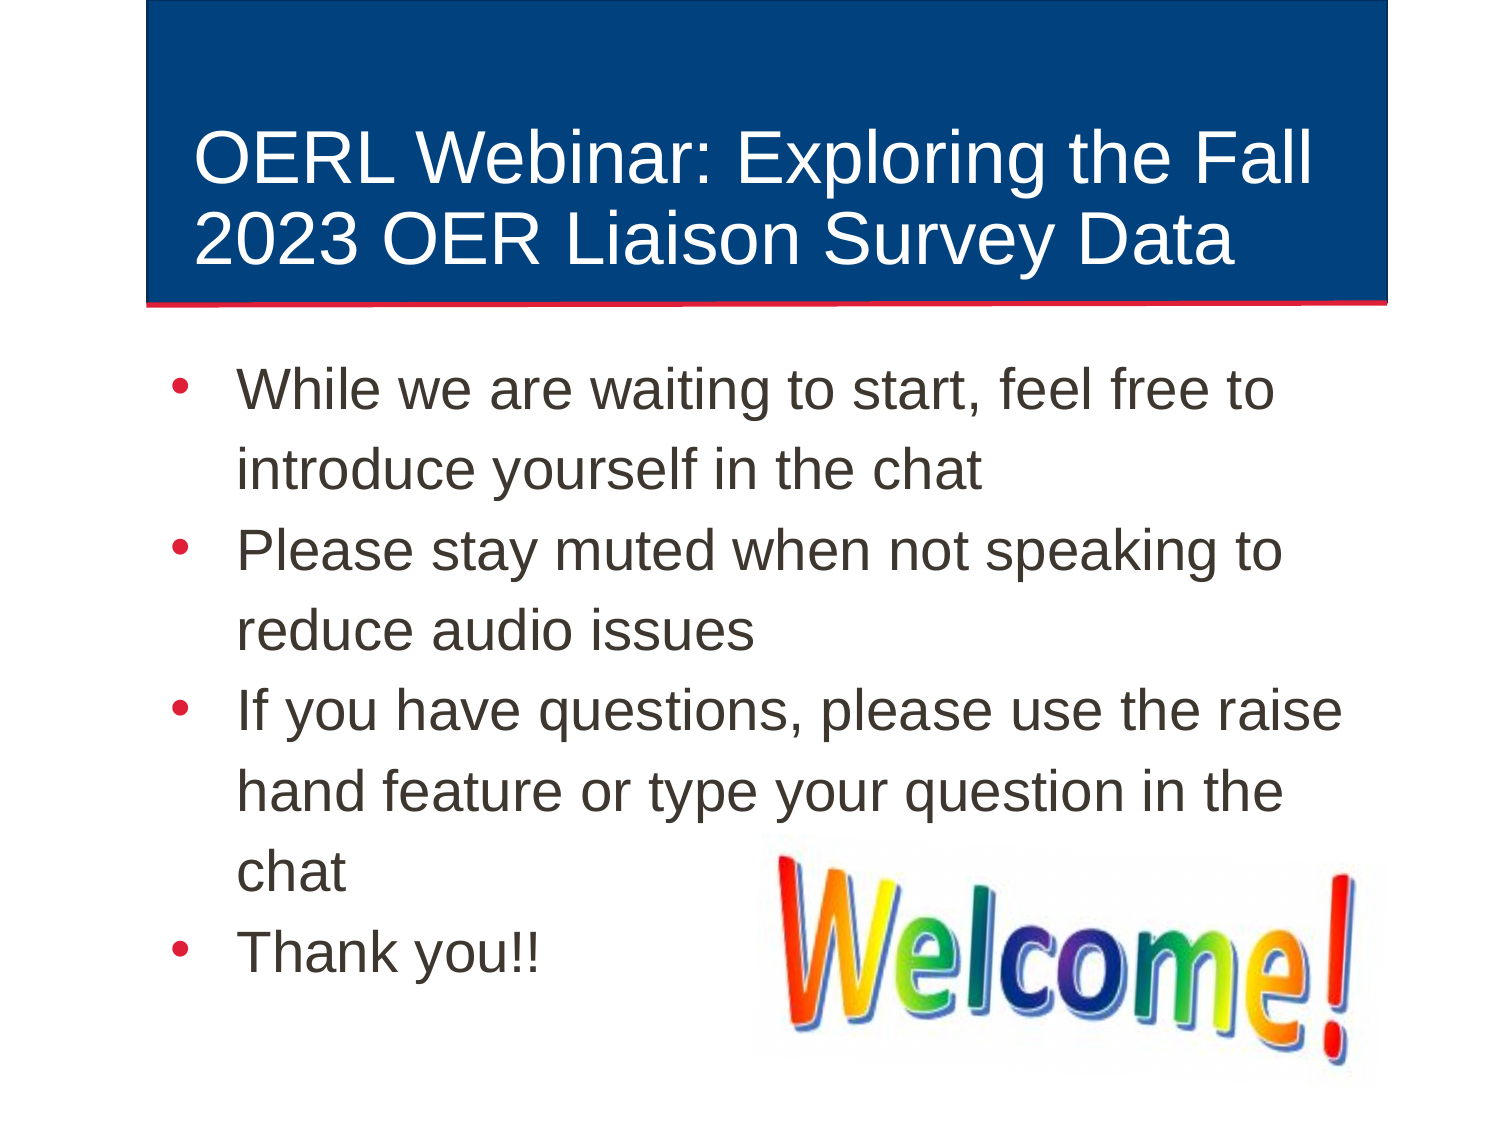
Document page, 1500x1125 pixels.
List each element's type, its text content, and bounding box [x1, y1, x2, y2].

picture [752, 834, 1387, 1089]
list While we are waiting to start, feel free to introduce yourself in the chat Please stay muted when not speaking to reduce audio issues If you have questions, please use the raise hand feature or type your question in the chat Thank you!! [146, 332, 1360, 1090]
title OERL Webinar: Exploring the Fall 2023 OER Liaison Survey Data [178, 132, 1361, 289]
